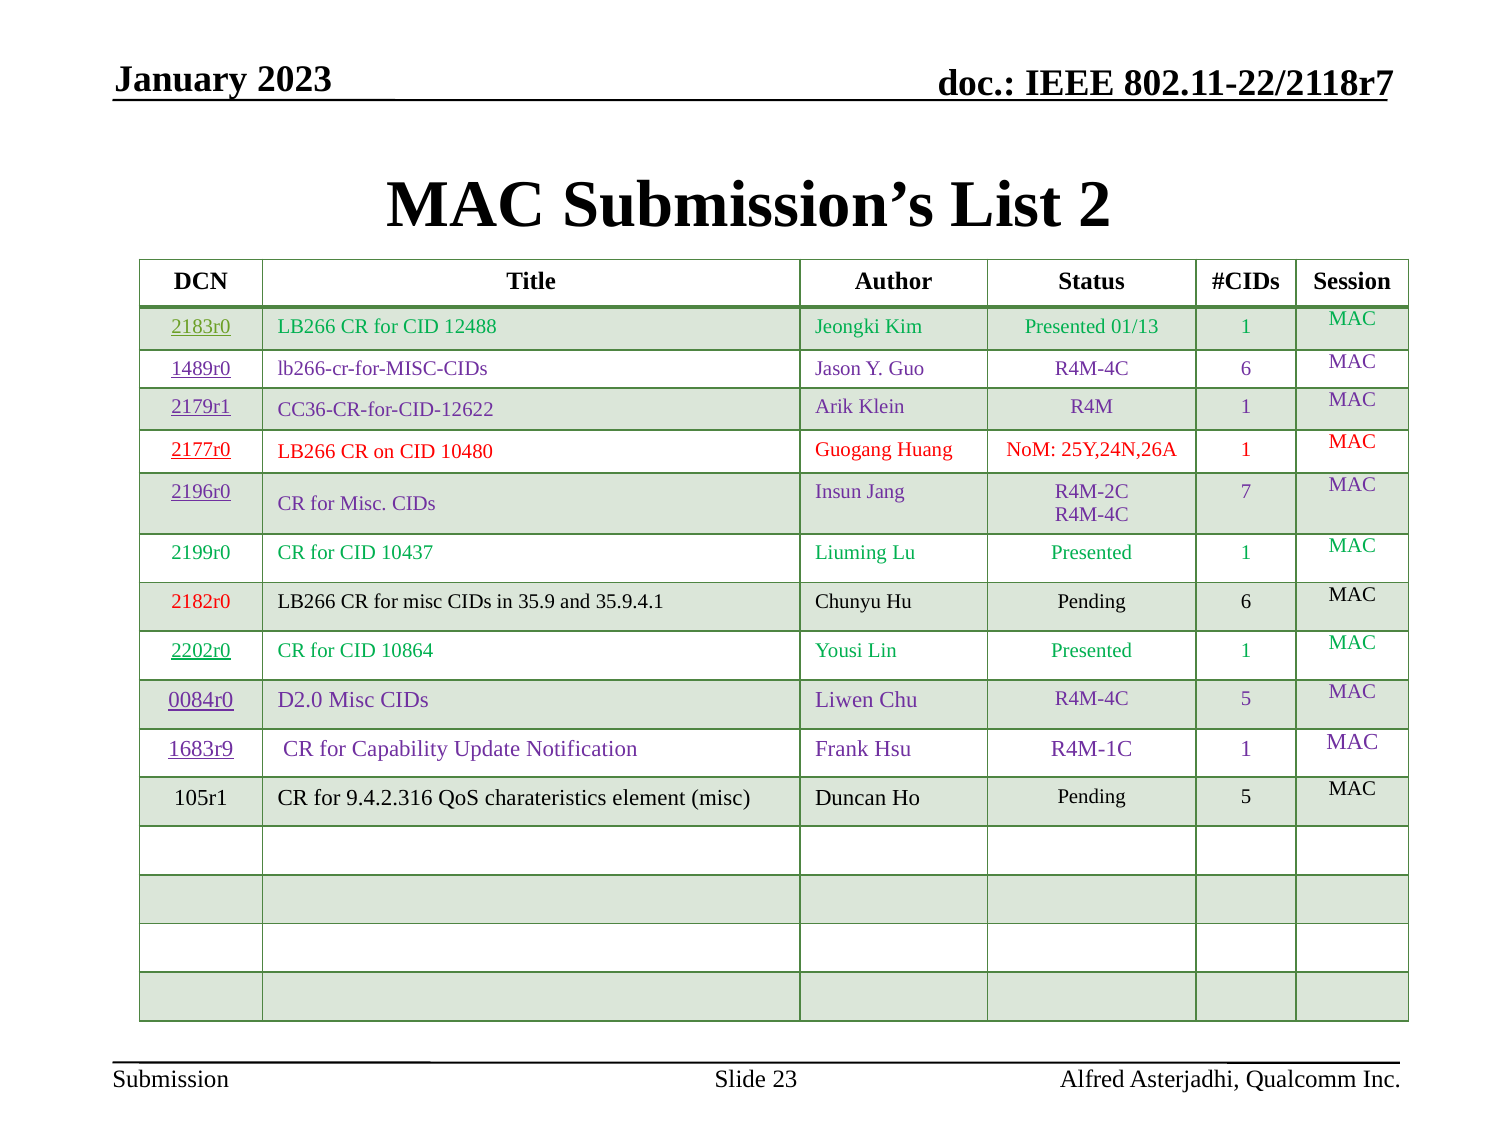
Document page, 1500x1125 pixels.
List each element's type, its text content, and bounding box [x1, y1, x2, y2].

table_cell LB266 CR for CID 12488 [263, 309, 799, 349]
table_cell 1489r0 [140, 351, 262, 387]
table_cell Pending [988, 583, 1195, 630]
table_cell LB266 CR on CID 10480 [263, 431, 799, 472]
title MAC Submission’s List 2 [112, 112, 1388, 288]
table_cell [263, 827, 799, 874]
table_cell [1197, 924, 1295, 971]
table_cell 105r1 [140, 778, 262, 825]
table_cell [1197, 876, 1295, 923]
table_cell [988, 827, 1195, 874]
table_cell MAC [1297, 431, 1408, 472]
table_cell [140, 827, 262, 874]
table_header Title [263, 260, 799, 305]
table_cell 2196r0 [140, 474, 262, 533]
table_cell [263, 973, 799, 1020]
table_header Session [1297, 260, 1408, 305]
table_cell CR for 9.4.2.316 QoS charateristics element (misc) [263, 778, 799, 825]
table_cell MAC [1297, 681, 1408, 728]
table_header #CIDs [1197, 260, 1295, 305]
table_cell lb266-cr-for-MISC-CIDs [263, 351, 799, 387]
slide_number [114, 54, 423, 100]
table_cell MAC [1297, 535, 1408, 582]
table_header Author [801, 260, 987, 305]
table_cell 1683r9 [140, 730, 262, 776]
table_cell Jason Y. Guo [801, 351, 987, 387]
table_cell 2177r0 [140, 431, 262, 472]
table_cell MAC [1297, 730, 1408, 776]
table_cell [801, 876, 987, 923]
table_cell MAC [1297, 778, 1408, 825]
table_cell 0084r0 [140, 681, 262, 728]
table_cell MAC [1297, 632, 1408, 679]
table_cell MAC [1297, 351, 1408, 387]
table_cell Guogang Huang [801, 431, 987, 472]
table_cell R4M-4C [988, 351, 1195, 387]
table_cell NoM: 25Y,24N,26A [988, 431, 1195, 472]
table_cell CC36-CR-for-CID-12622 [263, 389, 799, 429]
table_cell [988, 876, 1195, 923]
table_cell [1297, 973, 1408, 1020]
table_cell 5 [1197, 778, 1295, 825]
table_cell Presented [988, 535, 1195, 582]
table_cell CR for Misc. CIDs [263, 474, 799, 533]
table_cell [1297, 924, 1408, 971]
table_cell Insun Jang [801, 474, 987, 533]
table_cell R4M-1C [988, 730, 1195, 776]
table_cell [801, 924, 987, 971]
table_cell 1 [1197, 535, 1295, 582]
table_cell 6 [1197, 351, 1295, 387]
table_cell 5 [1197, 681, 1295, 728]
table_cell 6 [1197, 583, 1295, 630]
table_cell Arik Klein [801, 389, 987, 429]
table_cell Presented 01/13 [988, 309, 1195, 349]
table_cell Chunyu Hu [801, 583, 987, 630]
table_cell Frank Hsu [801, 730, 987, 776]
table_cell CR for CID 10864 [263, 632, 799, 679]
table_cell 1 [1197, 632, 1295, 679]
table_cell D2.0 Misc CIDs [263, 681, 799, 728]
table_cell LB266 CR for misc CIDs in 35.9 and 35.9.4.1 [263, 583, 799, 630]
table_cell 1 [1197, 431, 1295, 472]
table_cell [140, 924, 262, 971]
table_cell MAC [1297, 389, 1408, 429]
table_cell [140, 973, 262, 1020]
table_header Status [988, 260, 1195, 305]
table_cell Pending [988, 778, 1195, 825]
table_cell 2179r1 [140, 389, 262, 429]
table_cell Liwen Chu [801, 681, 987, 728]
table_cell R4M-4C [988, 681, 1195, 728]
table_header DCN [140, 260, 262, 305]
table_cell Presented [988, 632, 1195, 679]
table_cell MAC [1297, 309, 1408, 349]
table_cell [1197, 973, 1295, 1020]
table_cell R4M [988, 389, 1195, 429]
table_cell 2199r0 [140, 535, 262, 582]
table_cell CR for Capability Update Notification [263, 730, 799, 776]
table_cell [988, 973, 1195, 1020]
table_cell CR for CID 10437 [263, 535, 799, 582]
table_cell MAC [1297, 583, 1408, 630]
table_cell [988, 924, 1195, 971]
table_cell 7 [1197, 474, 1295, 533]
table_cell MAC [1297, 474, 1408, 533]
table_cell [263, 924, 799, 971]
table_cell [801, 973, 987, 1020]
table_cell 1 [1197, 730, 1295, 776]
table_cell Jeongki Kim [801, 309, 987, 349]
table_cell [1297, 827, 1408, 874]
table_cell 2183r0 [140, 309, 262, 349]
slide_number Slide 23 [712, 1061, 800, 1123]
table_cell [140, 876, 262, 923]
table_cell 2182r0 [140, 583, 262, 630]
table_cell Duncan Ho [801, 778, 987, 825]
table_cell Liuming Lu [801, 535, 987, 582]
table_cell 1 [1197, 309, 1295, 349]
table_cell 1 [1197, 389, 1295, 429]
table_cell Yousi Lin [801, 632, 987, 679]
table_cell 2202r0 [140, 632, 262, 679]
table_cell [801, 827, 987, 874]
table_cell [1197, 827, 1295, 874]
table_cell R4M-2C R4M-4C [988, 474, 1195, 533]
footer Alfred Asterjadhi, Qualcomm Inc. [878, 1061, 1402, 1093]
table_cell [1297, 876, 1408, 923]
table_cell [263, 876, 799, 923]
